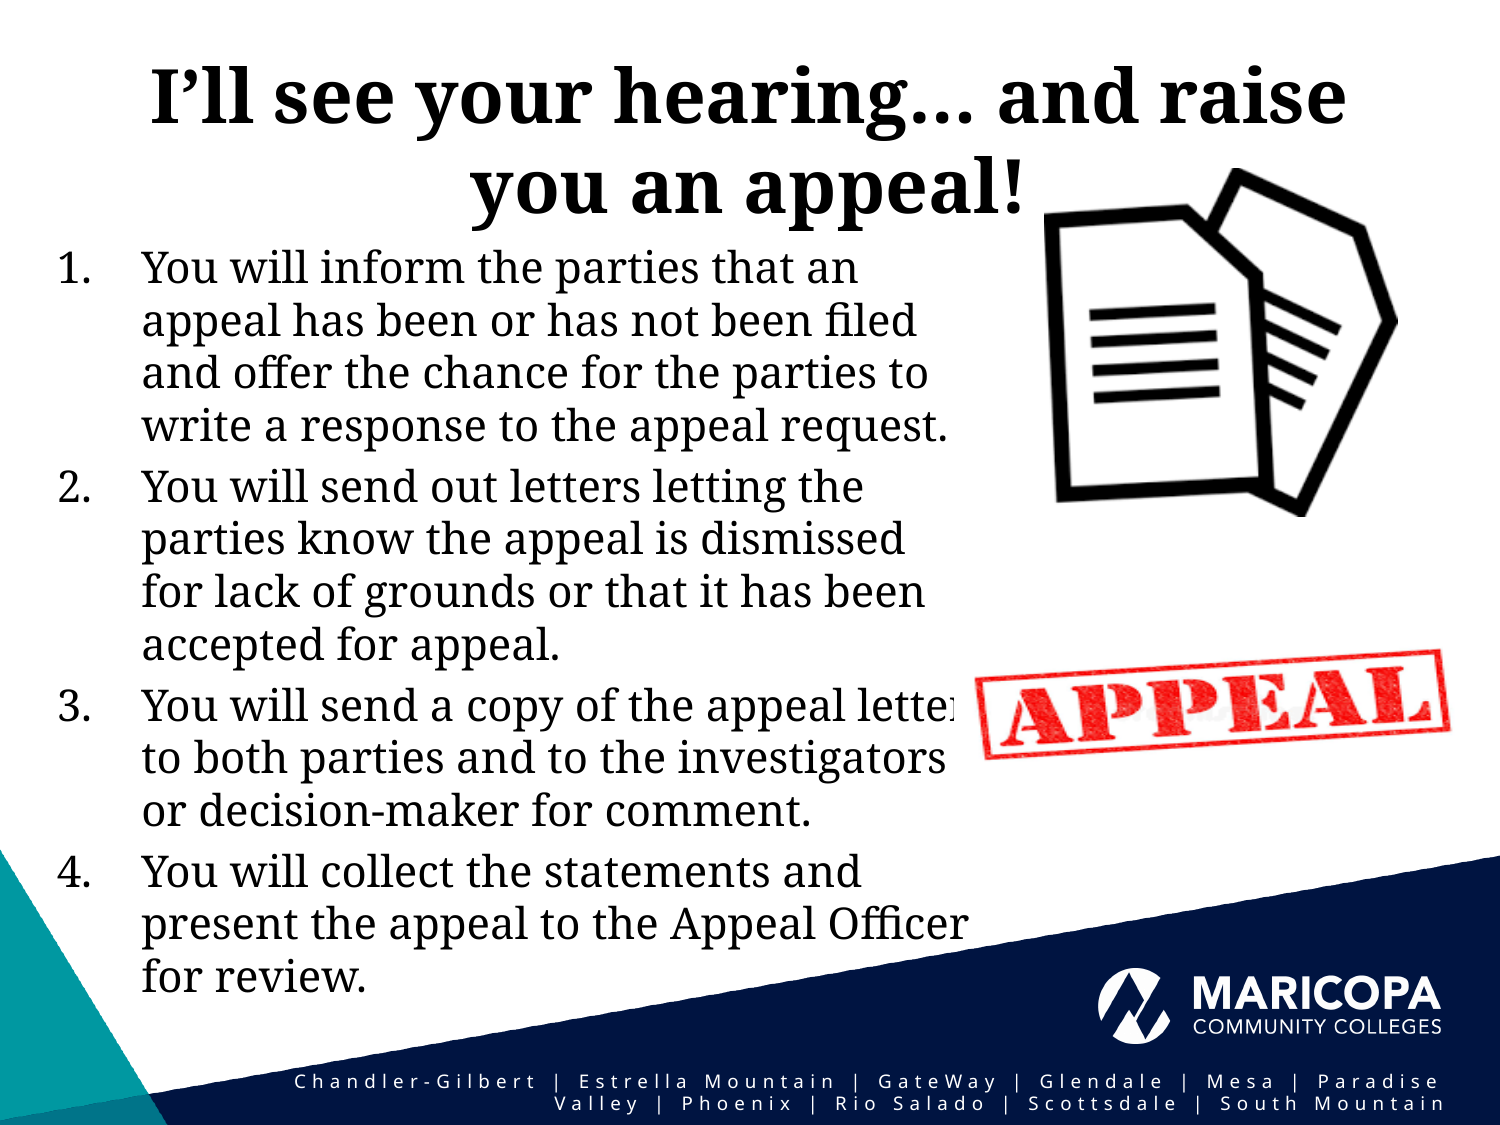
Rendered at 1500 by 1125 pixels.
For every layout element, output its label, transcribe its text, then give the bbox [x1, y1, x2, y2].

list You will inform the parties that an appeal has been or has not been filed and offer the chance for the parties to write a response to the appeal request. You will send out letters letting the parties know the appeal is dismissed for lack of grounds or that it has been accepted for appeal. You will send a copy of the appeal letter to both parties and to the investigators or decision-maker for comment. You will collect the statements and present the appeal to the Appeal Officer for review. [41, 232, 988, 1005]
picture [0, 579, 1500, 1125]
picture [1044, 168, 1399, 518]
title I’ll see your hearing… and raise you an appeal! [75, 45, 1425, 233]
